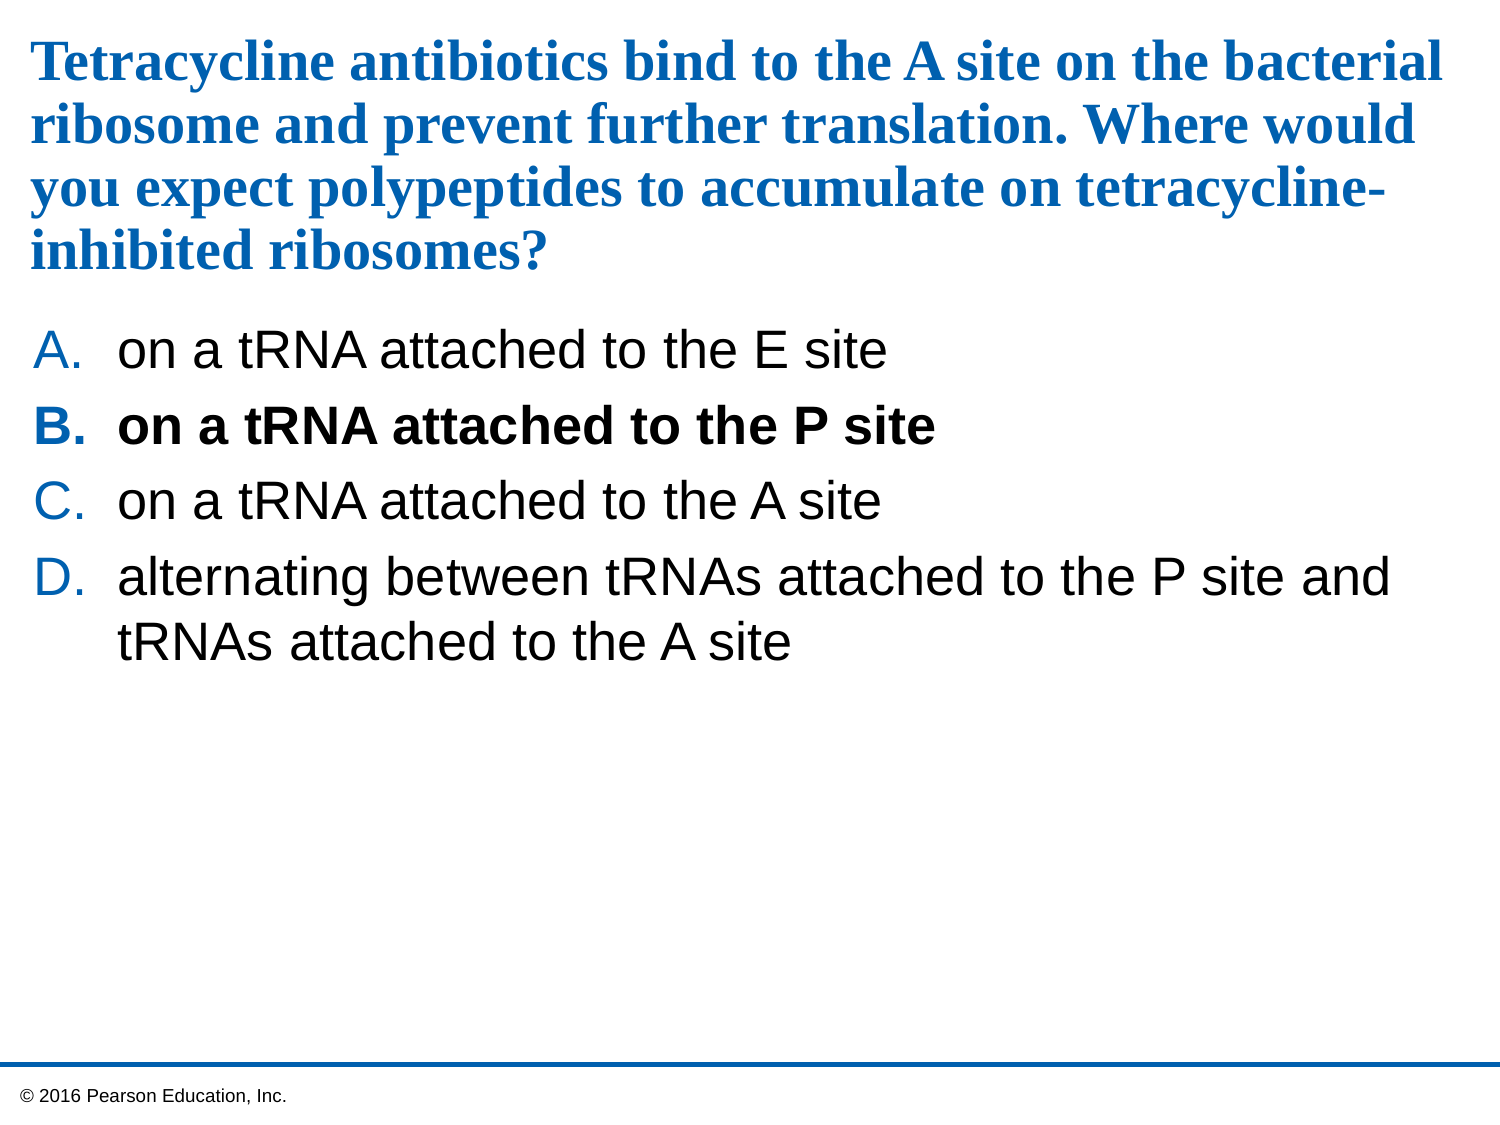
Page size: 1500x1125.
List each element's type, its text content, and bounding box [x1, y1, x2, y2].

title Tetracycline antibiotics bind to the A site on the bacterial ribosome and prevent further translation. Where would you expect polypeptides to accumulate on tetracycline-inhibited ribosomes? [29, 29, 1470, 292]
list on a tRNA attached to the E site on a tRNA attached to the P site on a tRNA attached to the A site alternating between tRNAs attached to the P site and tRNAs attached to the A site [23, 314, 1464, 1043]
footer © 2016 Pearson Education, Inc. [0, 1064, 507, 1125]
